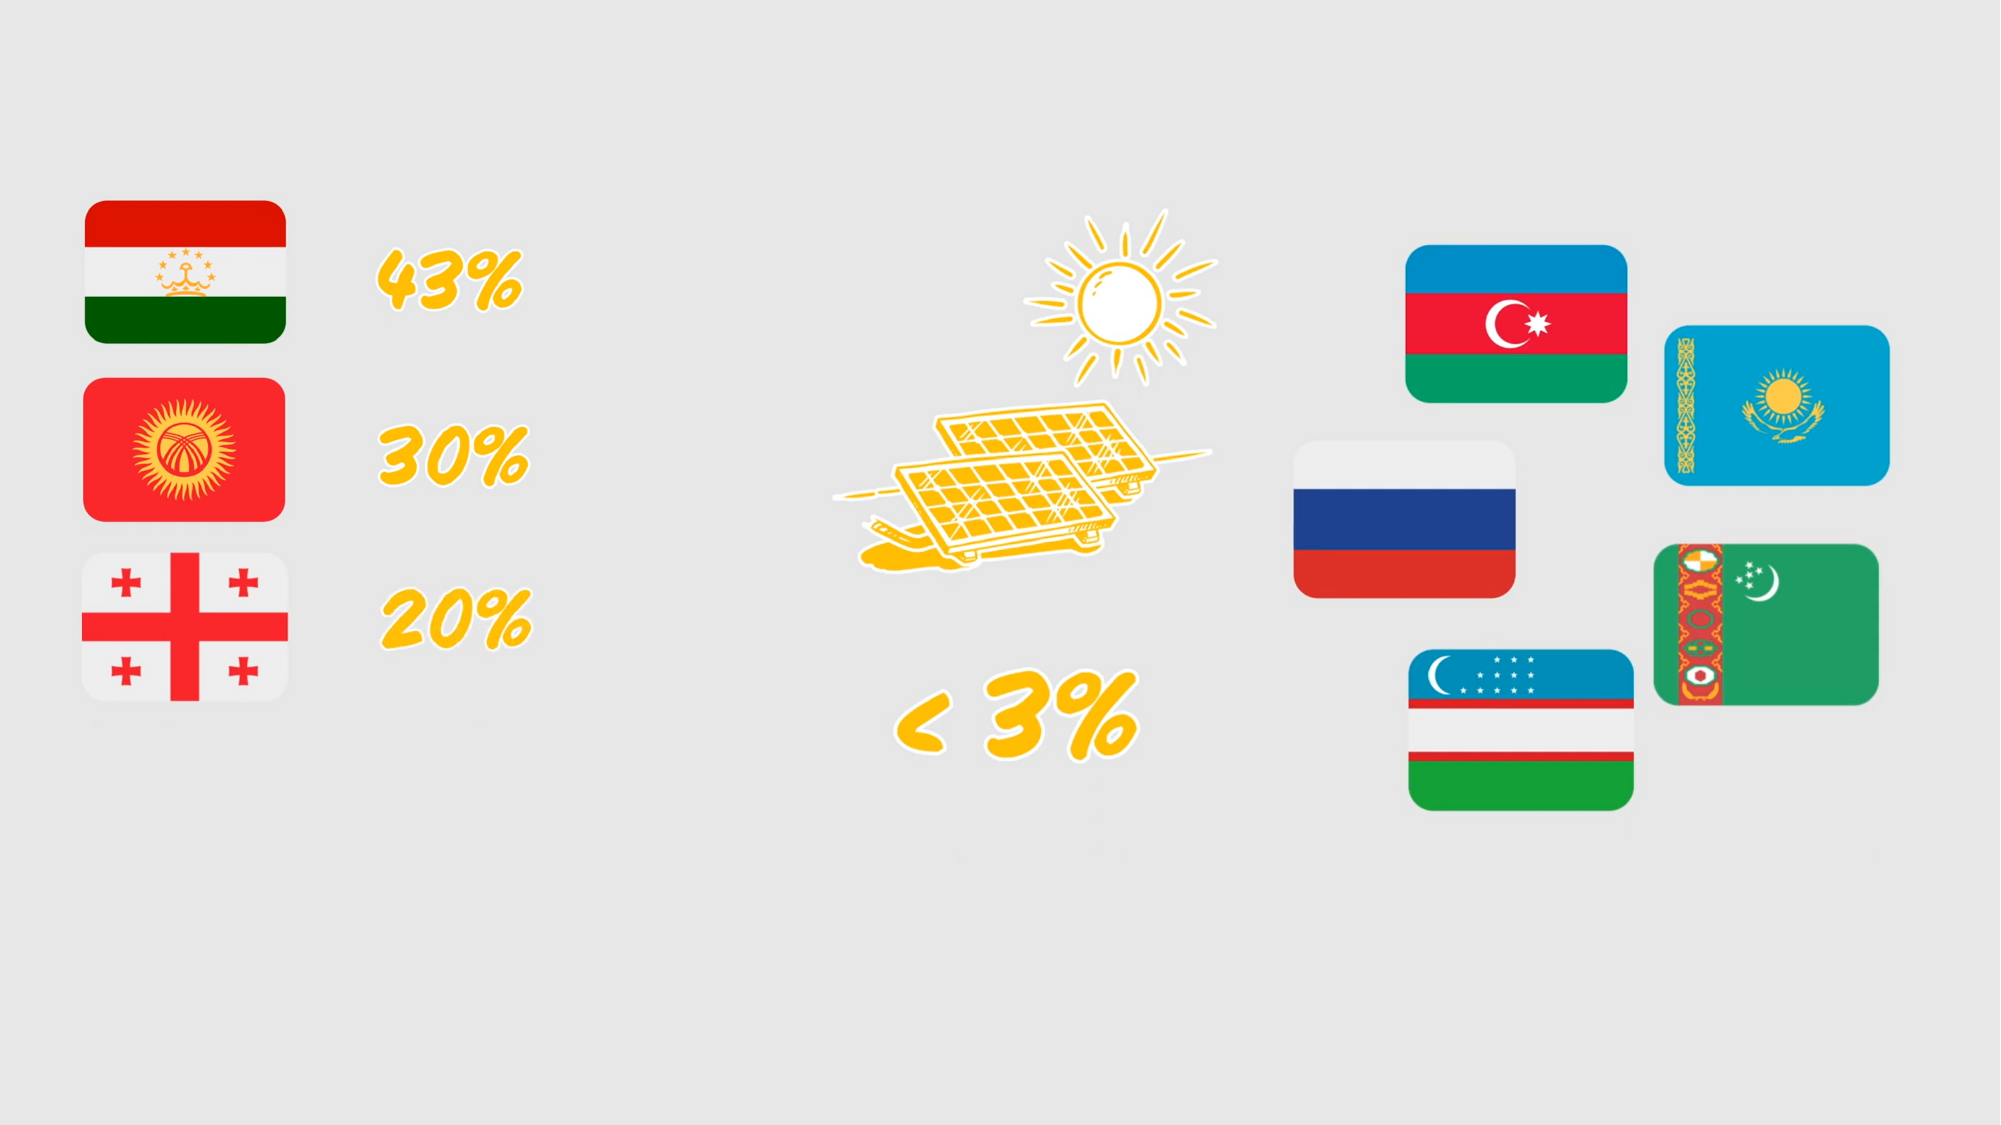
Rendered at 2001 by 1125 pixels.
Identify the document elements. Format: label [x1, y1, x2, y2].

picture [678, 138, 1963, 861]
list [37, 173, 666, 728]
